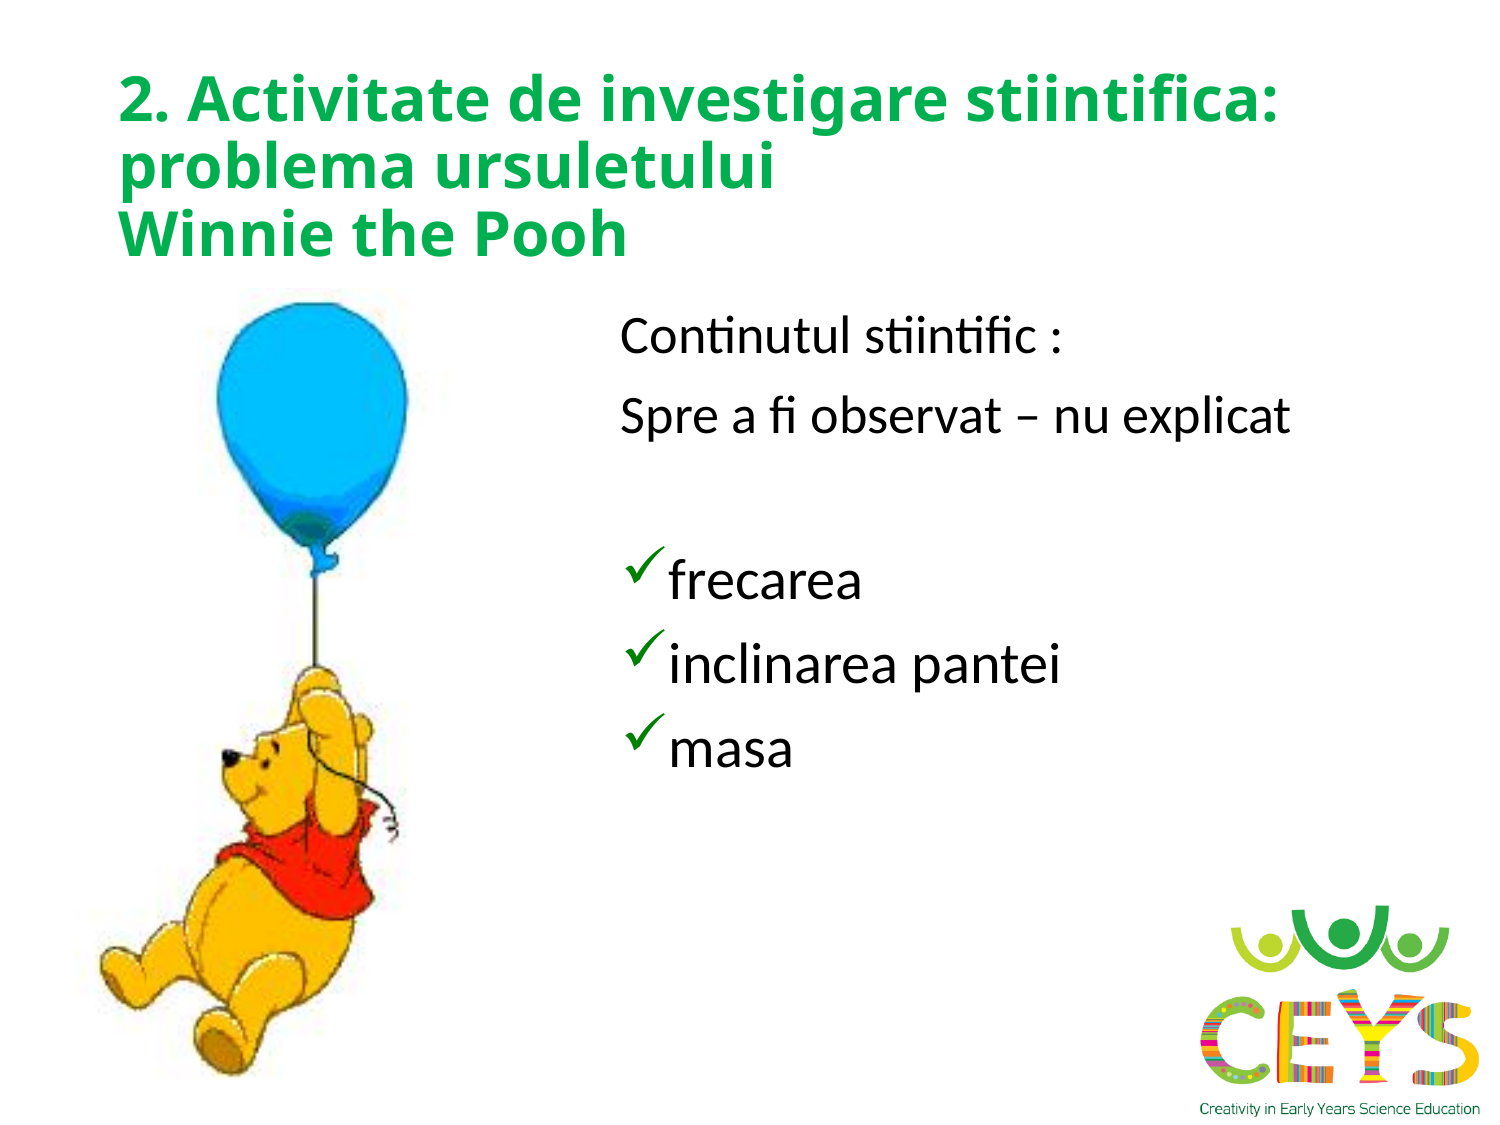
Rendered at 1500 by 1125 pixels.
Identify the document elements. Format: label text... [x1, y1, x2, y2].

list Continutul stiintific : Spre a fi observat – nu explicat frecarea inclinarea pantei masa [605, 299, 1500, 1014]
picture [1187, 899, 1500, 1123]
title 2. Activitate de investigare stiintifica: problema ursuletului Winnie the Pooh [103, 59, 1397, 278]
picture [74, 288, 503, 1098]
